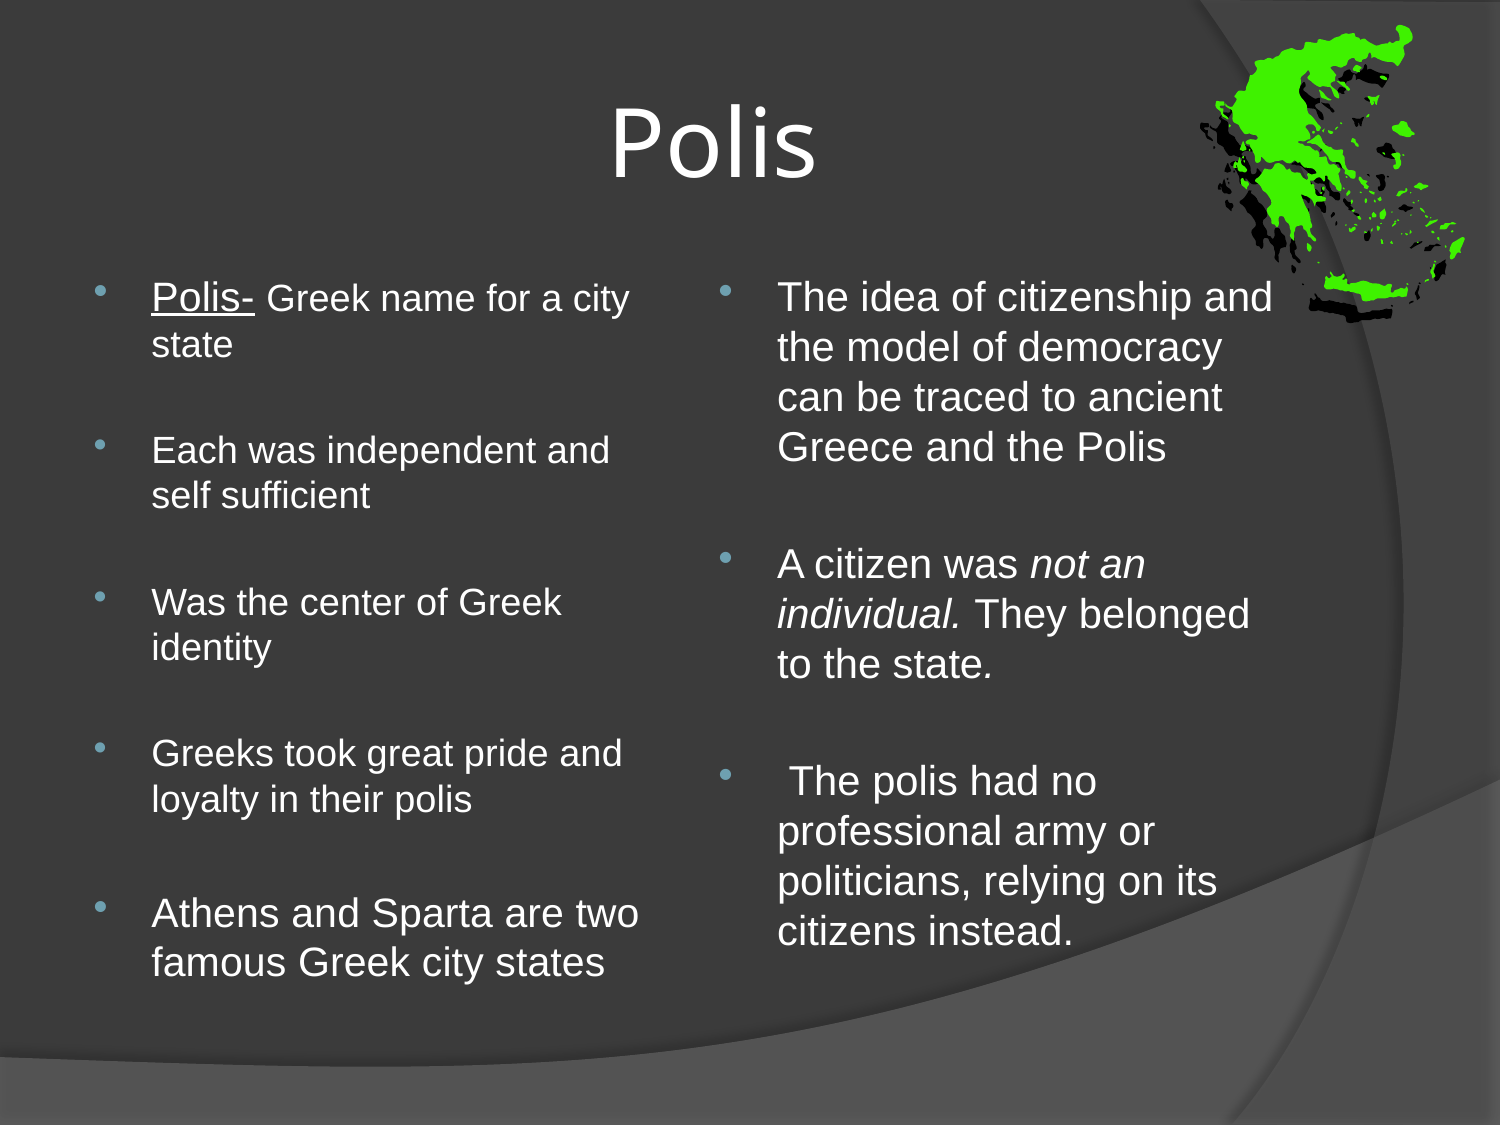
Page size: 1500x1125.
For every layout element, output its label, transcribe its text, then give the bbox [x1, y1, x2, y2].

list The idea of citizenship and the model of democracy can be traced to ancient Greece and the Polis A citizen was not an individual. They belonged to the state. The polis had no professional army or politicians, relying on its citizens instead. [699, 262, 1300, 1005]
picture [1199, 24, 1465, 324]
list Polis- Greek name for a city state Each was independent and self sufficient Was the center of Greek identity Greeks took great pride and loyalty in their polis Athens and Sparta are two famous Greek city states [75, 262, 675, 1005]
title Polis [75, 45, 1190, 233]
